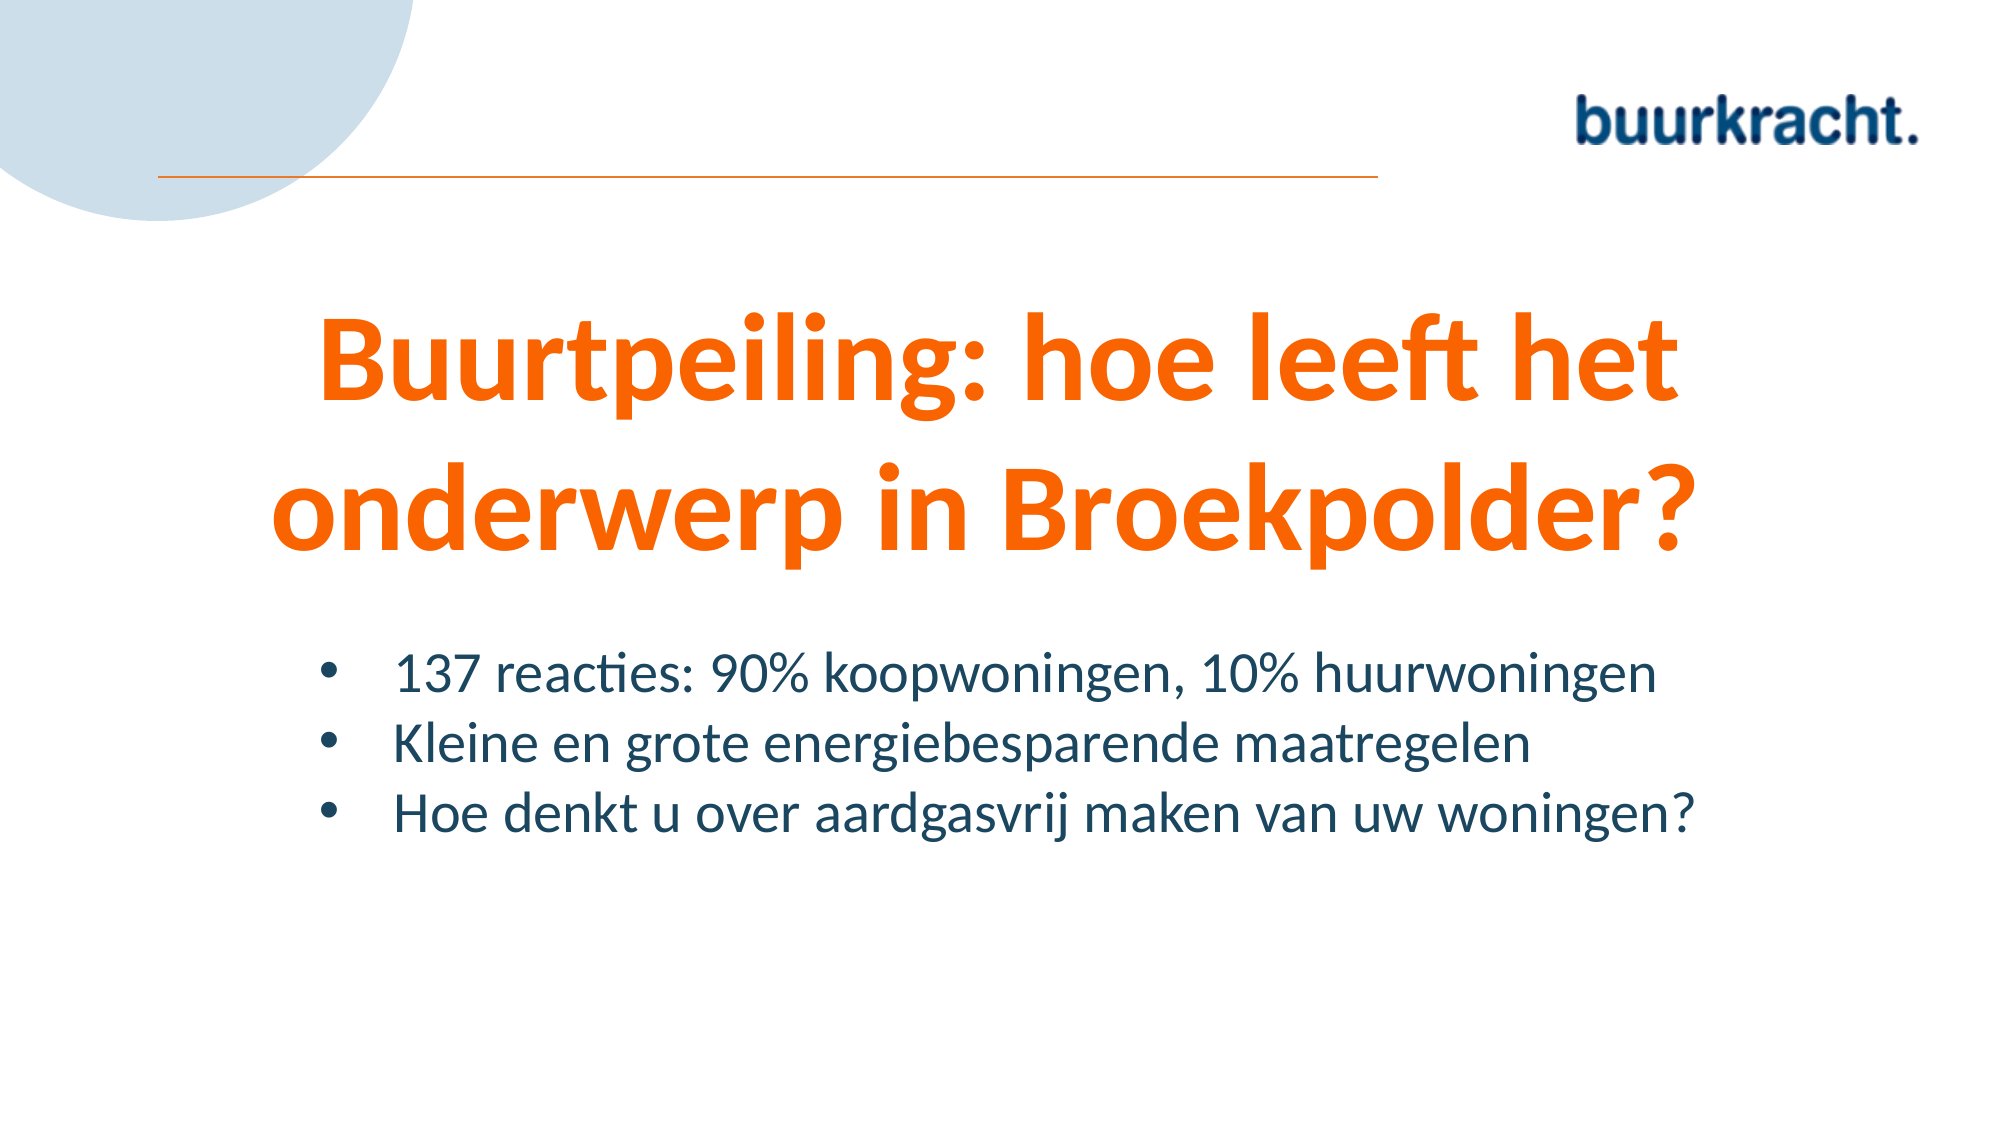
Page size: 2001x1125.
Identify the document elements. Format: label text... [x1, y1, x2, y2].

picture [1575, 94, 1920, 145]
title Buurtpeiling: hoe leeft het onderwerp in Broekpolder? [249, 272, 1750, 576]
subtitle 137 reacties: 90% koopwoningen, 10% huurwoningen Kleine en grote energiebesparende maatregelen Hoe denkt u over aardgasvrij maken van uw woningen? [319, 634, 1739, 847]
